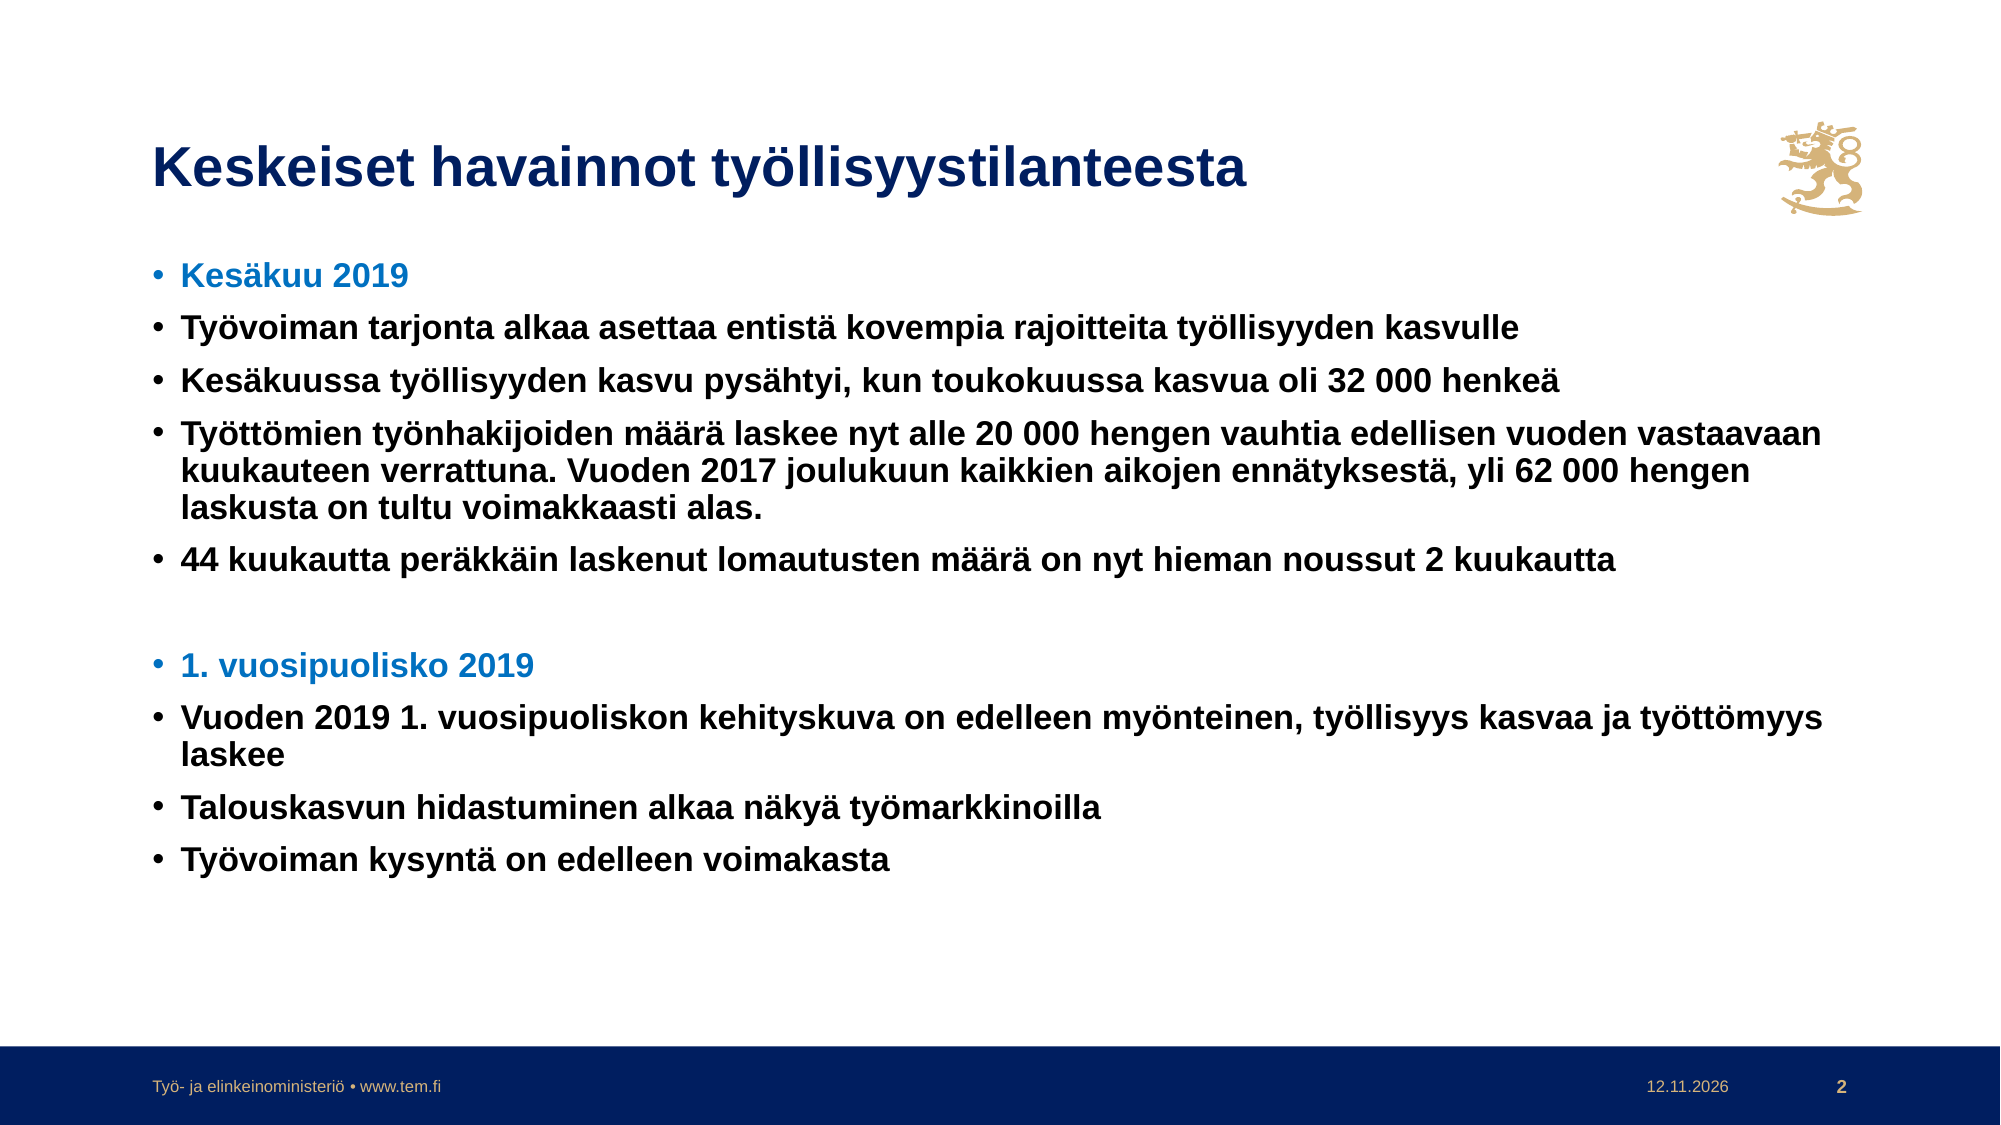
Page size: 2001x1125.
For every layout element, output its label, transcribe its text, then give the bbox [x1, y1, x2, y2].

list Kesäkuu 2019 Työvoiman tarjonta alkaa asettaa entistä kovempia rajoitteita työllisyyden kasvulle Kesäkuussa työllisyyden kasvu pysähtyi, kun toukokuussa kasvua oli 32 000 henkeä Työttömien työnhakijoiden määrä laskee nyt alle 20 000 hengen vauhtia edellisen vuoden vastaavaan kuukauteen verrattuna. Vuoden 2017 joulukuun kaikkien aikojen ennätyksestä, yli 62 000 hengen laskusta on tultu voimakkaasti alas. 44 kuukautta peräkkäin laskenut lomautusten määrä on nyt hieman noussut 2 kuukautta 1. vuosipuolisko 2019 Vuoden 2019 1. vuosipuoliskon kehityskuva on edelleen myönteinen, työllisyys kasvaa ja työttömyys laskee Talouskasvun hidastuminen alkaa näkyä työmarkkinoilla Työvoiman kysyntä on edelleen voimakasta [137, 250, 1863, 980]
footer Työ- ja elinkeinoministeriö • www.tem.fi [137, 1068, 812, 1103]
title Keskeiset havainnot työllisyystilanteesta [137, 86, 1713, 250]
slide_number 2 [1744, 1068, 1863, 1103]
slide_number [1590, 1068, 1744, 1103]
